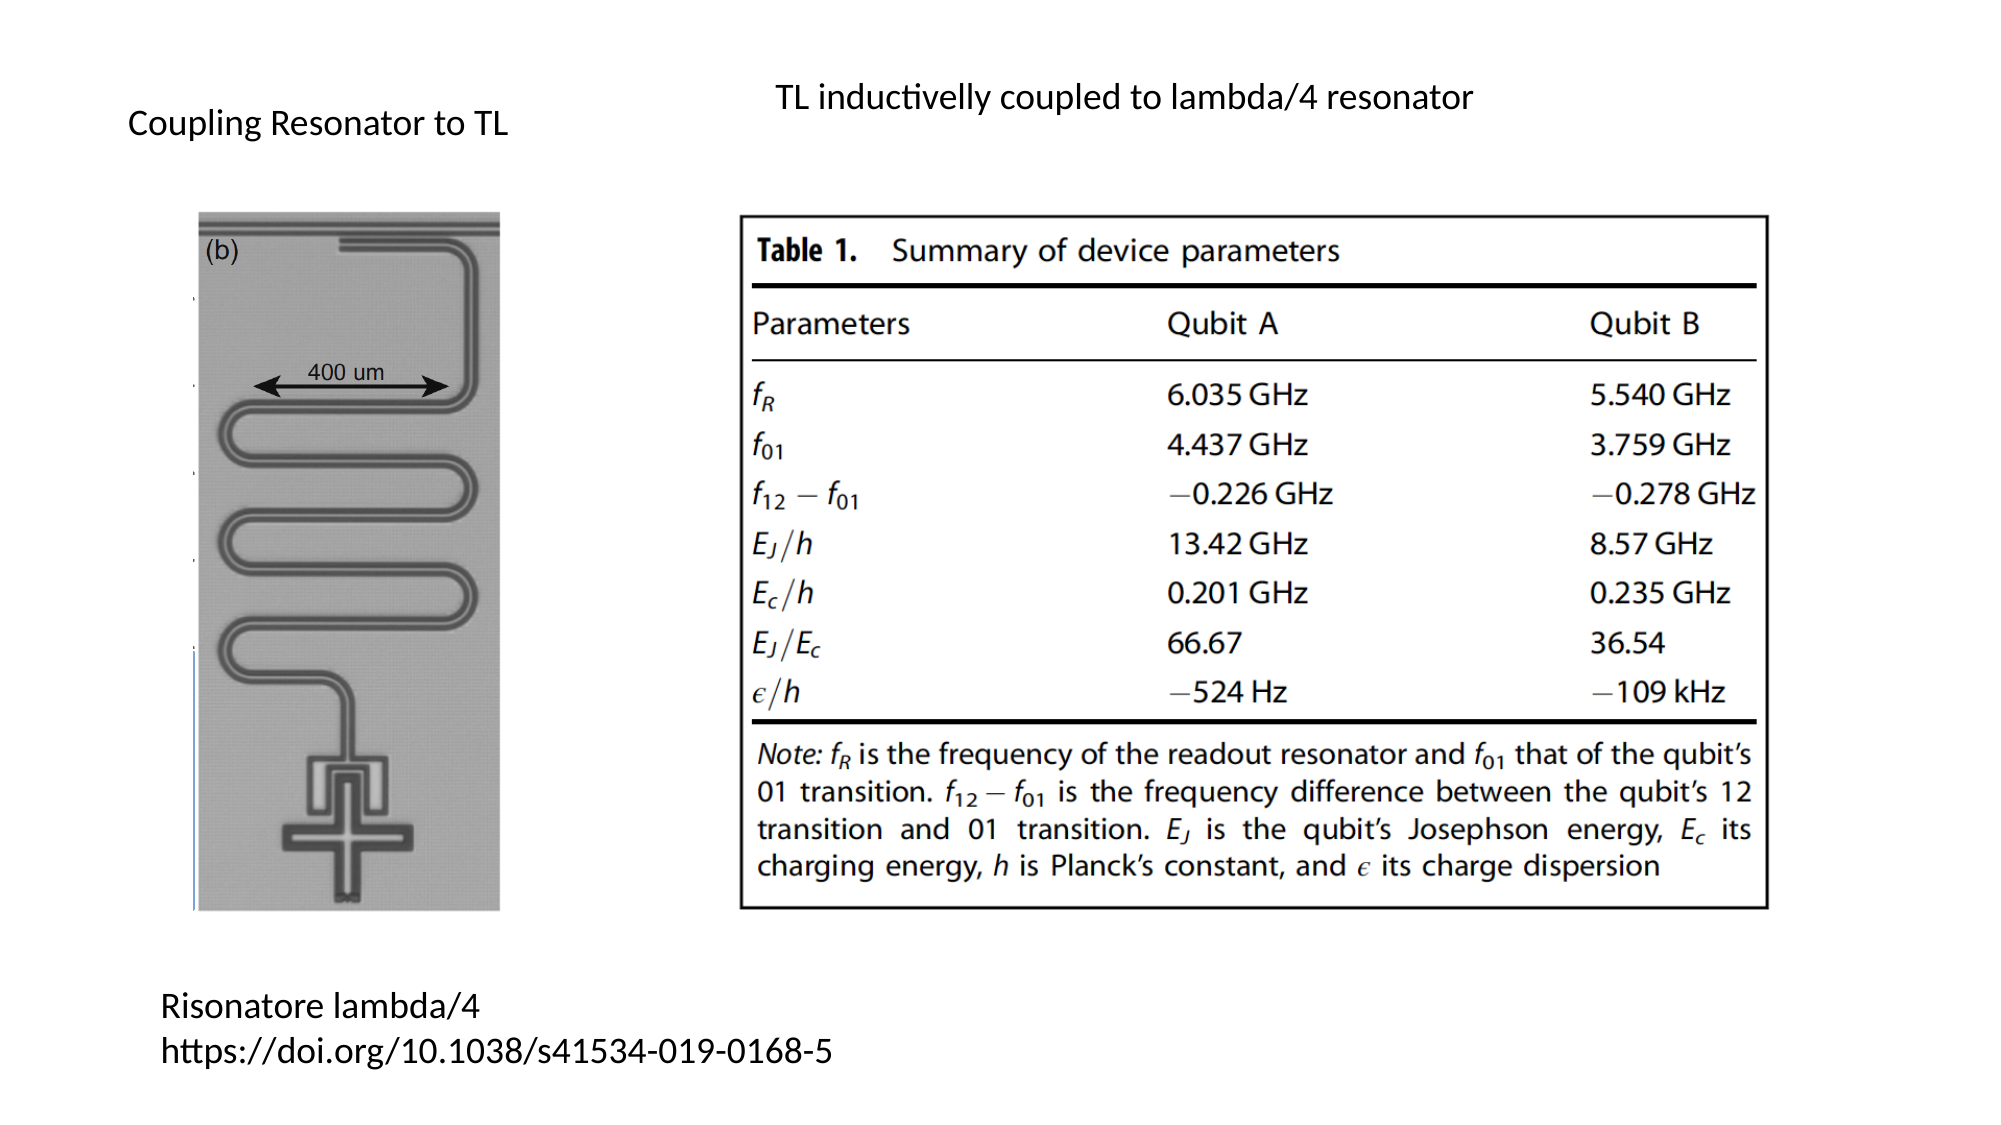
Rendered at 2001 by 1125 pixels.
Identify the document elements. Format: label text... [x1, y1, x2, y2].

picture [193, 208, 506, 917]
text_box Risonatore lambda/4 https://doi.org/10.1038/s41534-019-0168-5 [145, 973, 849, 1079]
picture [730, 208, 1788, 934]
text_box Coupling Resonator to TL [113, 90, 524, 151]
text_box TL inductivelly coupled to lambda/4 resonator [760, 64, 1490, 124]
